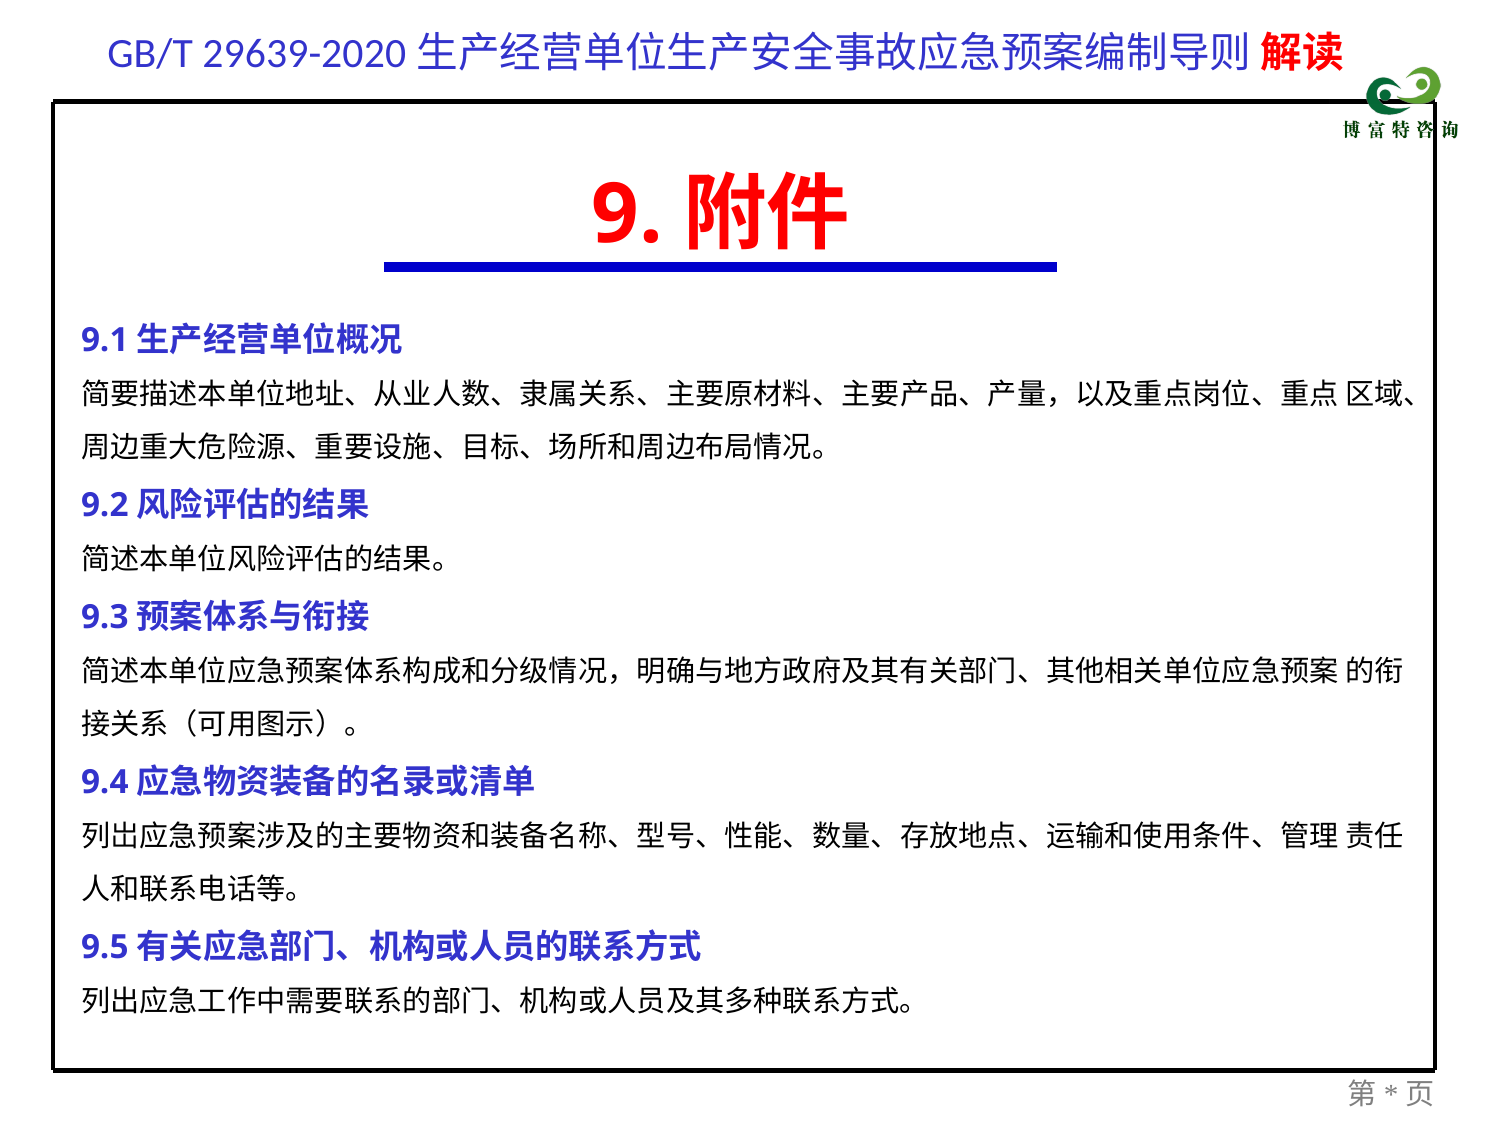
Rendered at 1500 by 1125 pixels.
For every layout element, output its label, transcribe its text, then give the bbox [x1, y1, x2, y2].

picture [1329, 66, 1477, 141]
text_box 9.1生产经营单位概况 简要描述本单位地址、从业人数、隶属关系、主要原材料、主要产品、产量，以及重点岗位、重点 区域、周边重大危险源、重要设施、目标、场所和周边布局情况。 9.2风险评估的结果 简述本单位风险评估的结果。 9.3预案体系与衔接 简述本单位应急预案体系构成和分级情况，明确与地方政府及其有关部门、其他相关单位应急预案 的衔接关系（可用图示）。 9.4应急物资装备的名录或清单 列岀应急预案涉及的主要物资和装备名称、型号、性能、数量、存放地点、运输和使用条件、管理 责任人和联系电话等。 9.5有关应急部门、机构或人员的联系方式 列出应急工作中需要联系的部门、机构或人员及其多种联系方式。 [66, 290, 1434, 1078]
text_box 9.附件 [577, 152, 893, 262]
